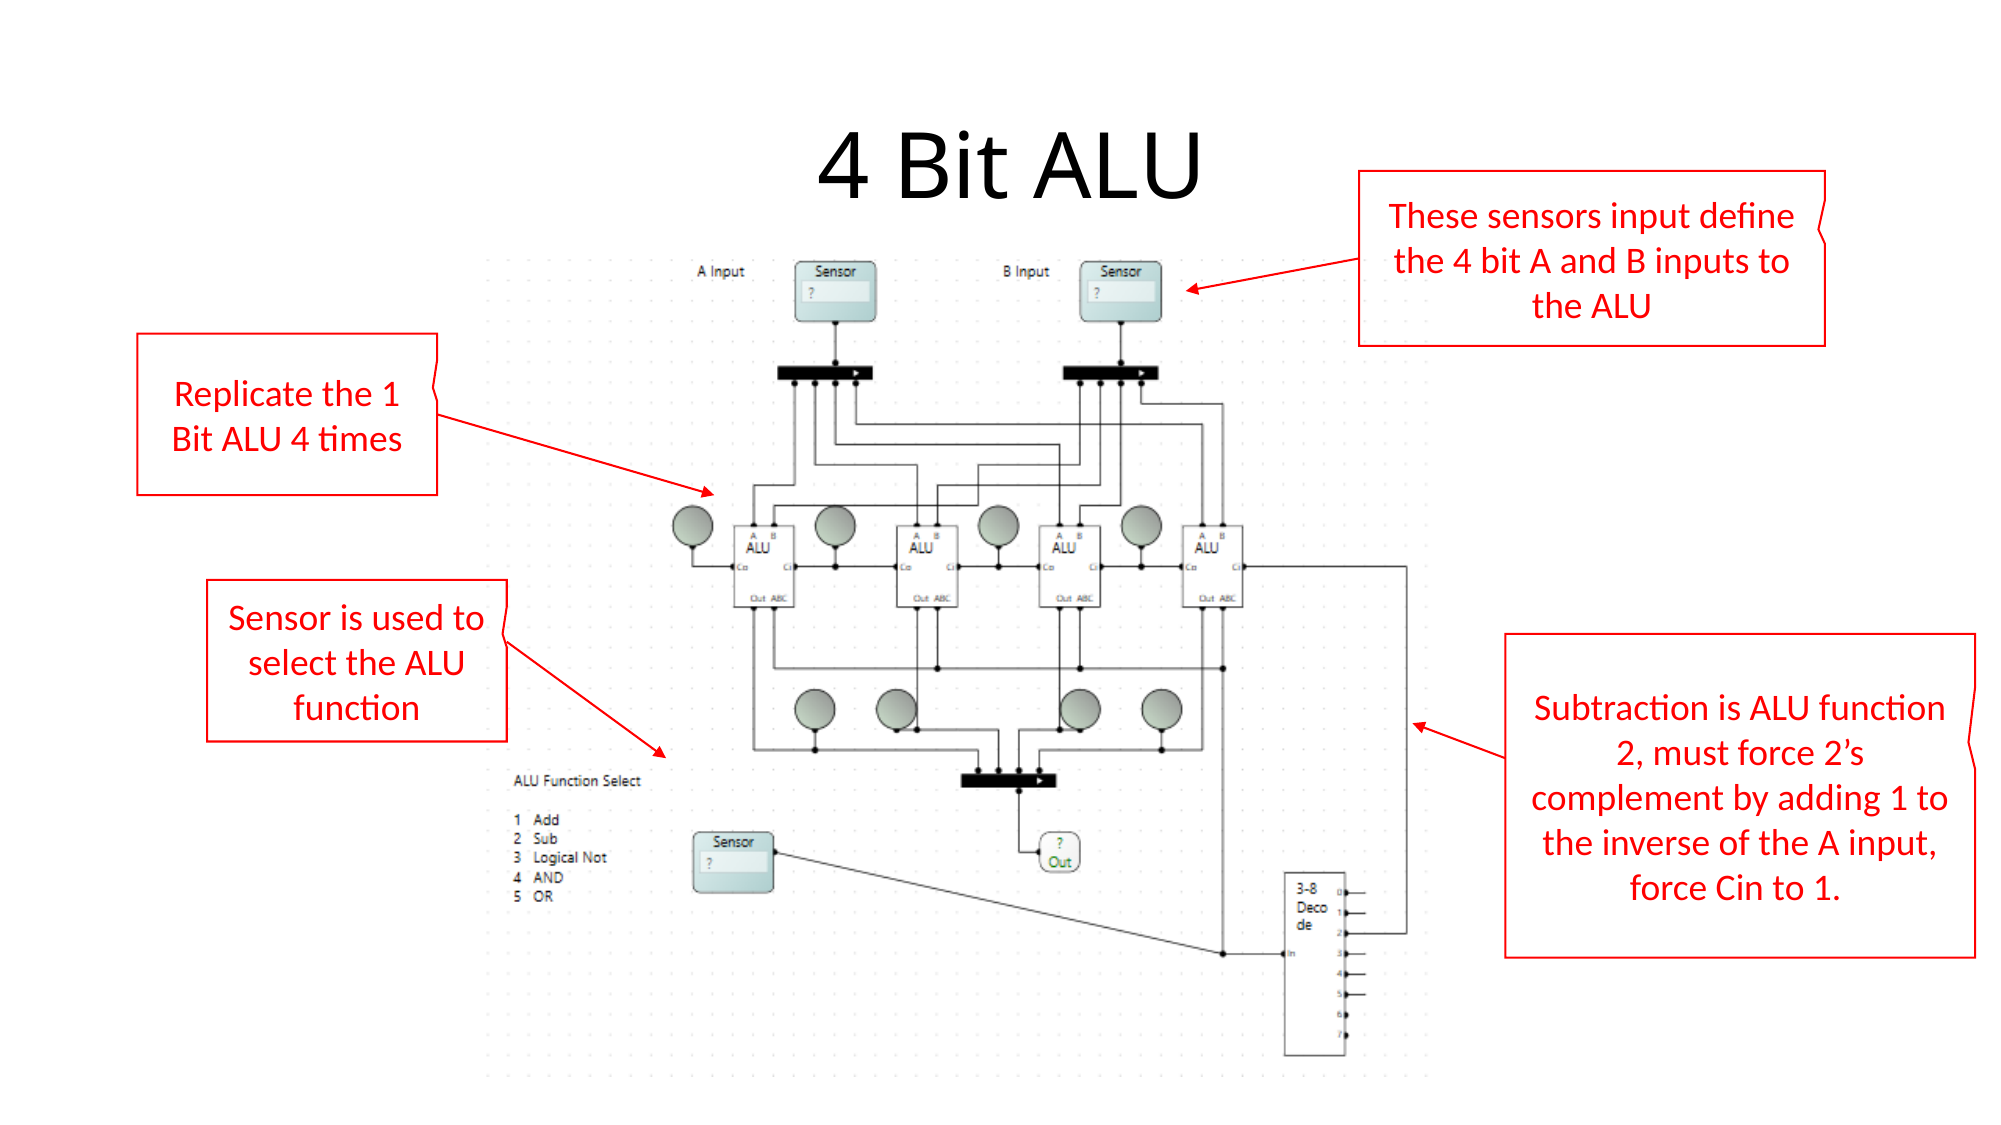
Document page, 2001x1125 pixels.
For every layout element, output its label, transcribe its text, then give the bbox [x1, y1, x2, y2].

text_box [1185, 170, 1825, 346]
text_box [1412, 633, 1975, 958]
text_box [207, 579, 667, 759]
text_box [137, 333, 715, 496]
picture [482, 244, 1436, 1078]
title 4 Bit ALU [137, 59, 1863, 278]
